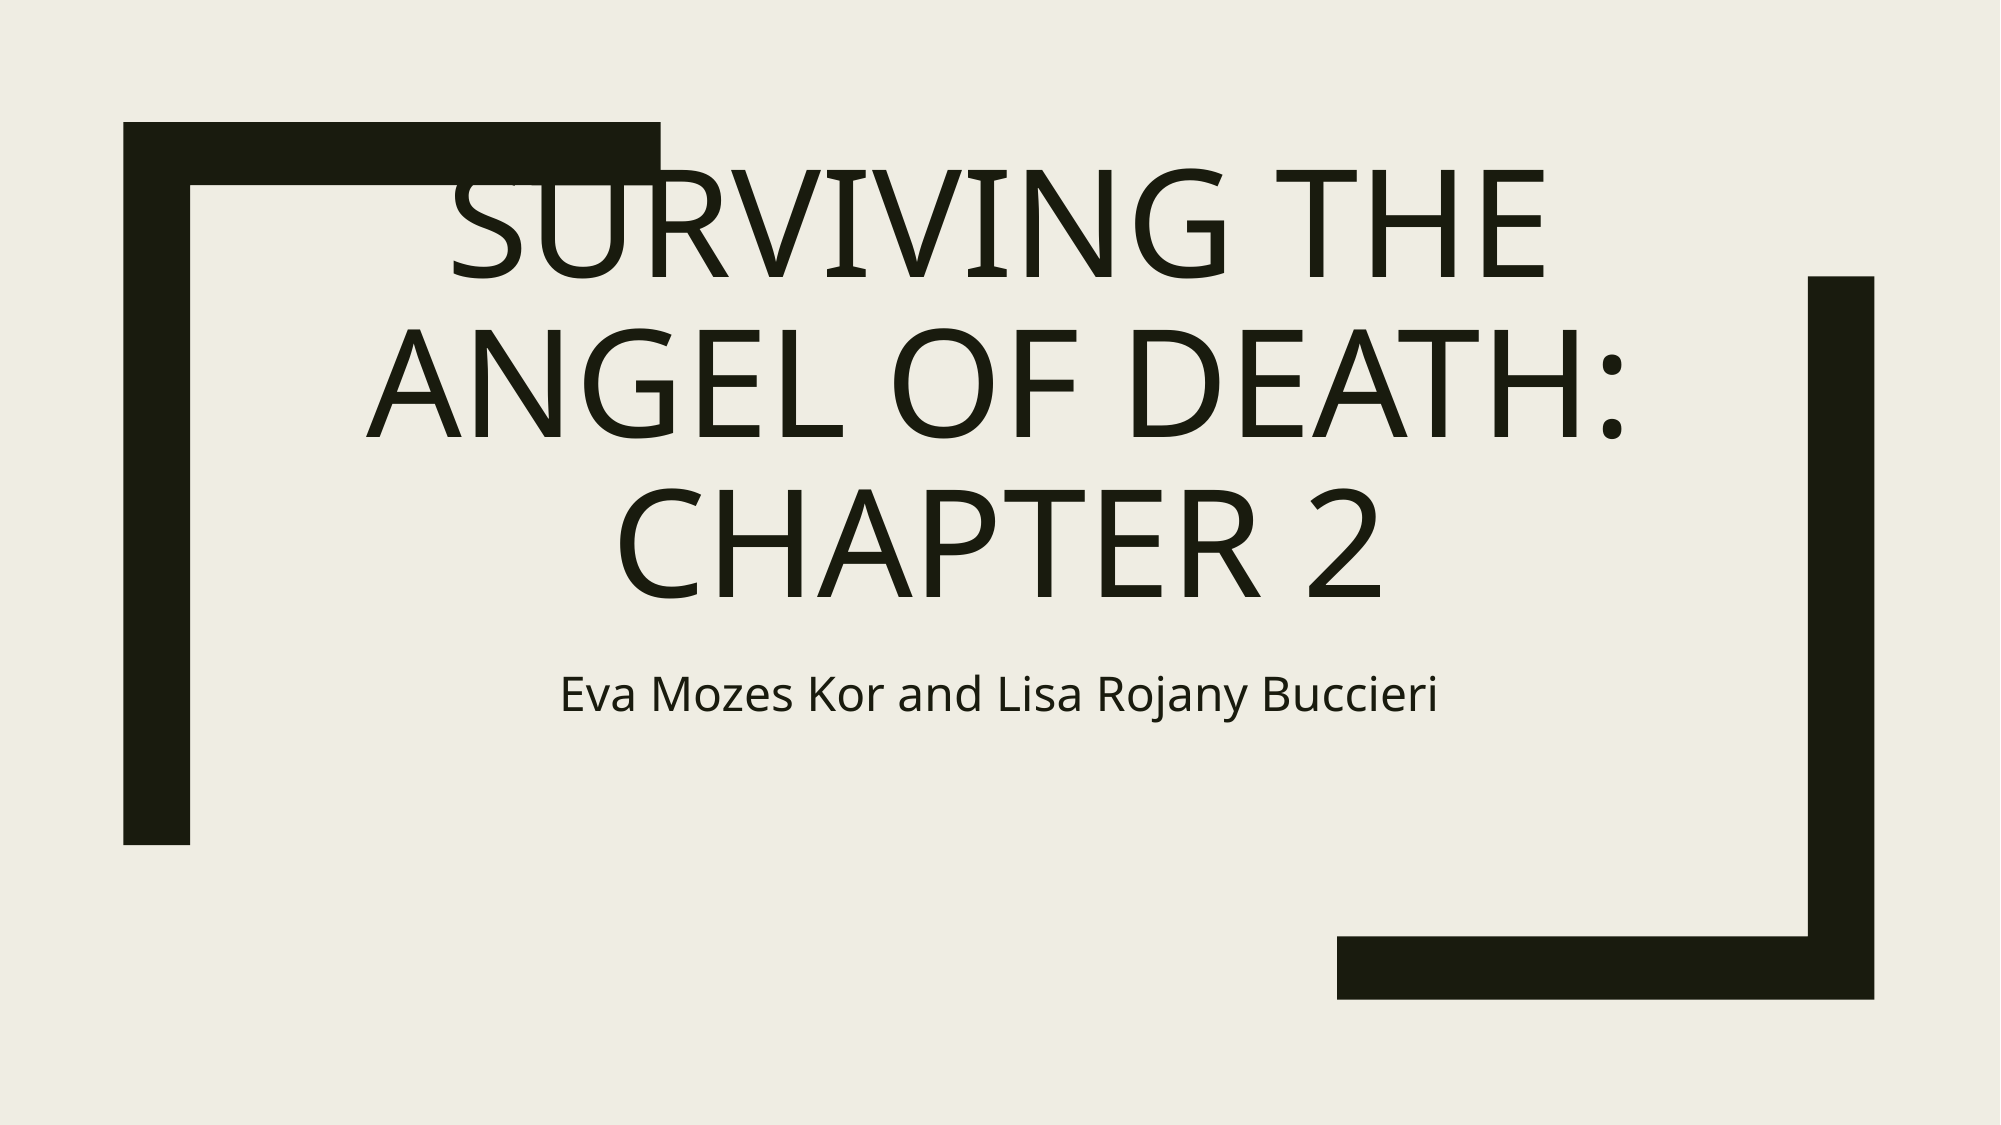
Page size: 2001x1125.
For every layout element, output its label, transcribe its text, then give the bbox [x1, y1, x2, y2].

subtitle Eva Mozes Kor and Lisa Rojany Buccieri [439, 649, 1561, 828]
title Surviving the angel of death: Chapter 2 [314, 293, 1686, 638]
